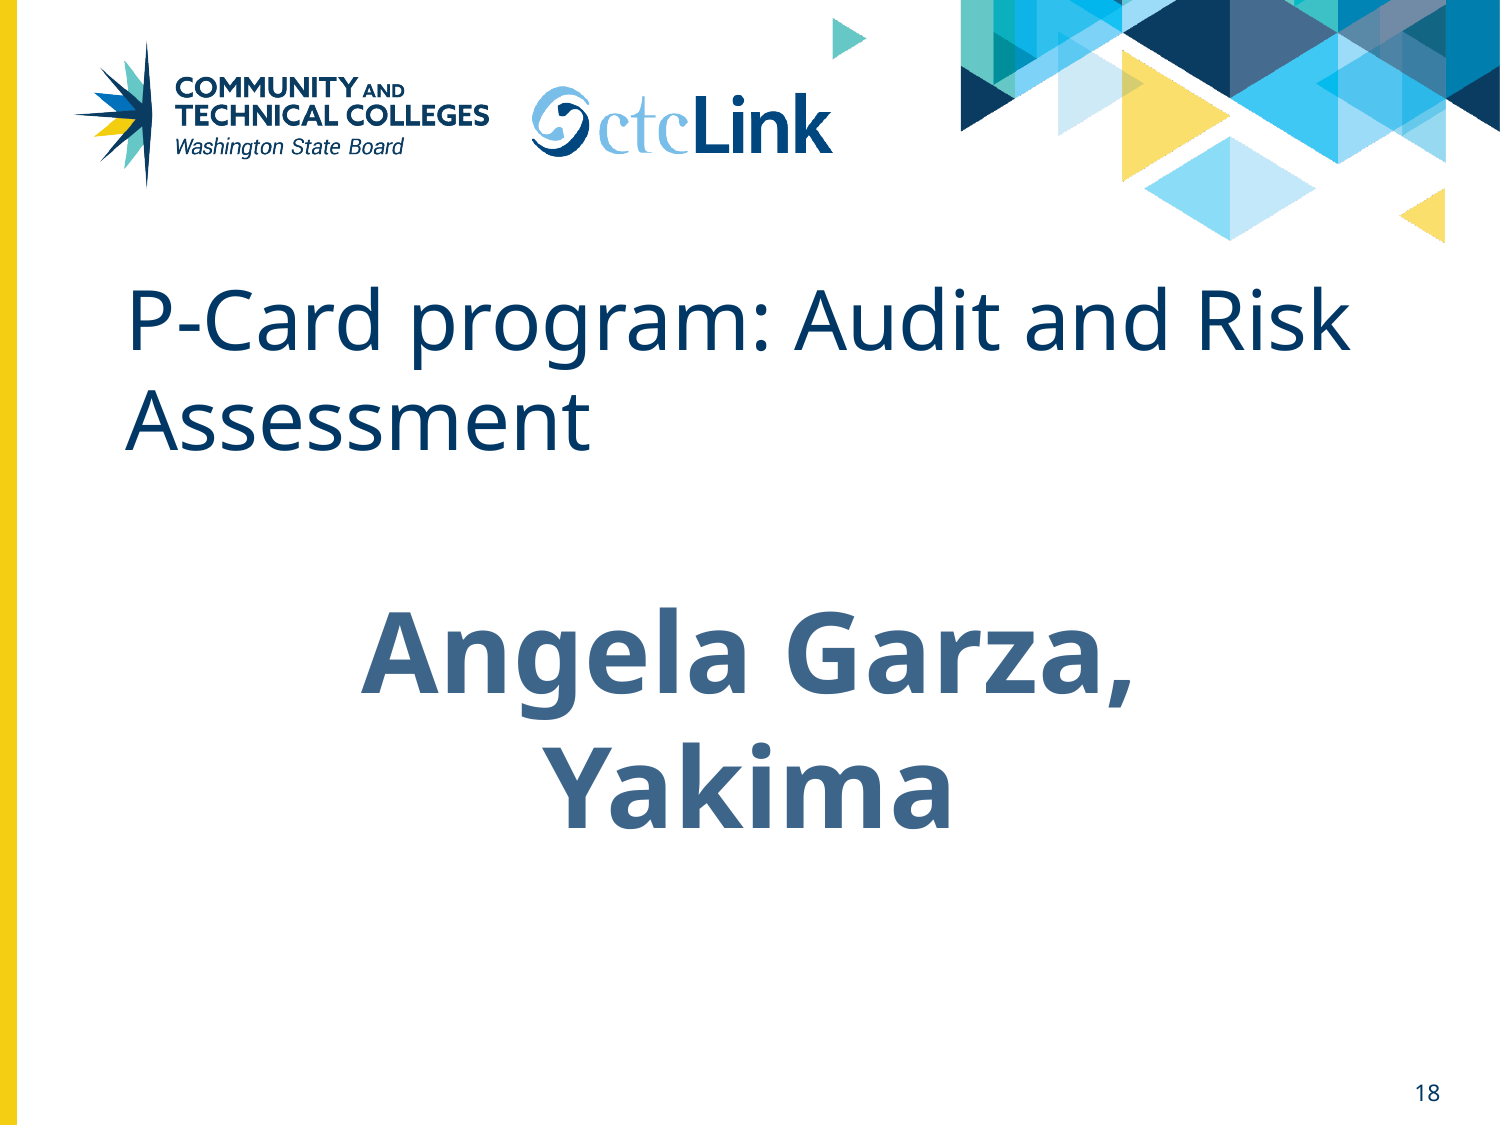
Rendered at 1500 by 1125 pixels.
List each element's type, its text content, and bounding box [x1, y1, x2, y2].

text_box Angela Garza, Yakima [346, 573, 1154, 859]
slide_number 18 [1380, 1071, 1456, 1103]
text_box P-Card program: Audit and Risk Assessment [111, 259, 1381, 475]
picture [17, 0, 1500, 243]
